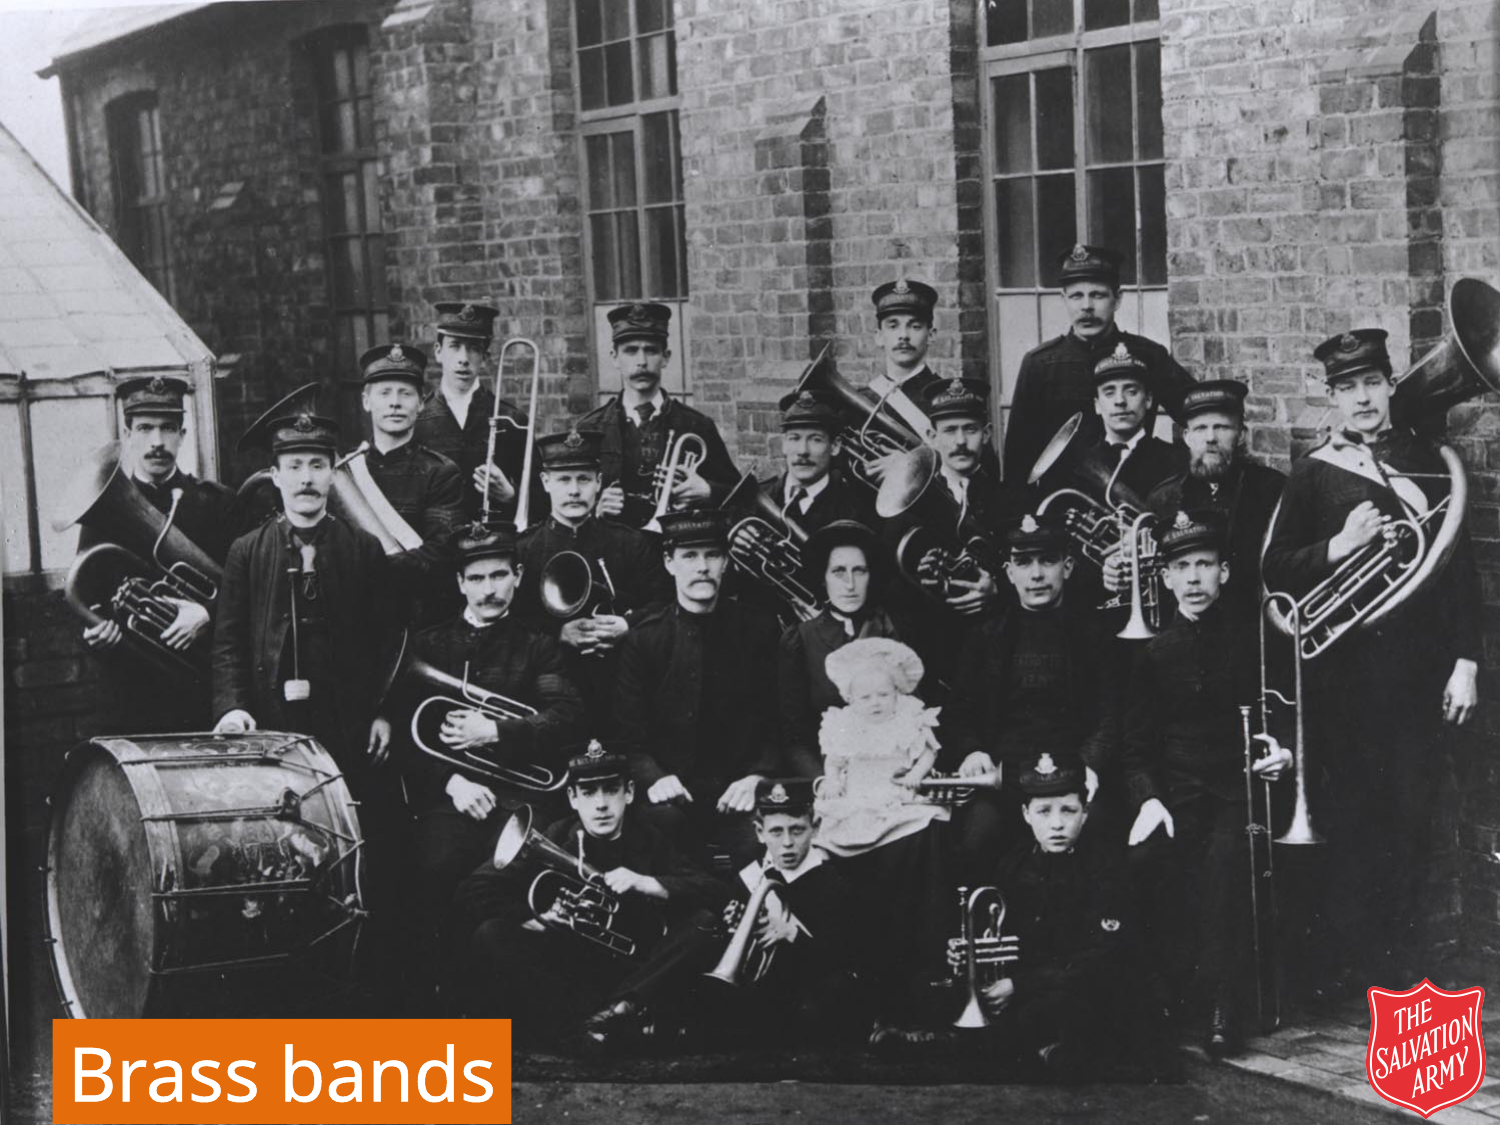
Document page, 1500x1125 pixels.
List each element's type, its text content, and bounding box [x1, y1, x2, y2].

picture [0, 0, 1500, 1125]
text_box Brass bands [52, 1018, 512, 1124]
